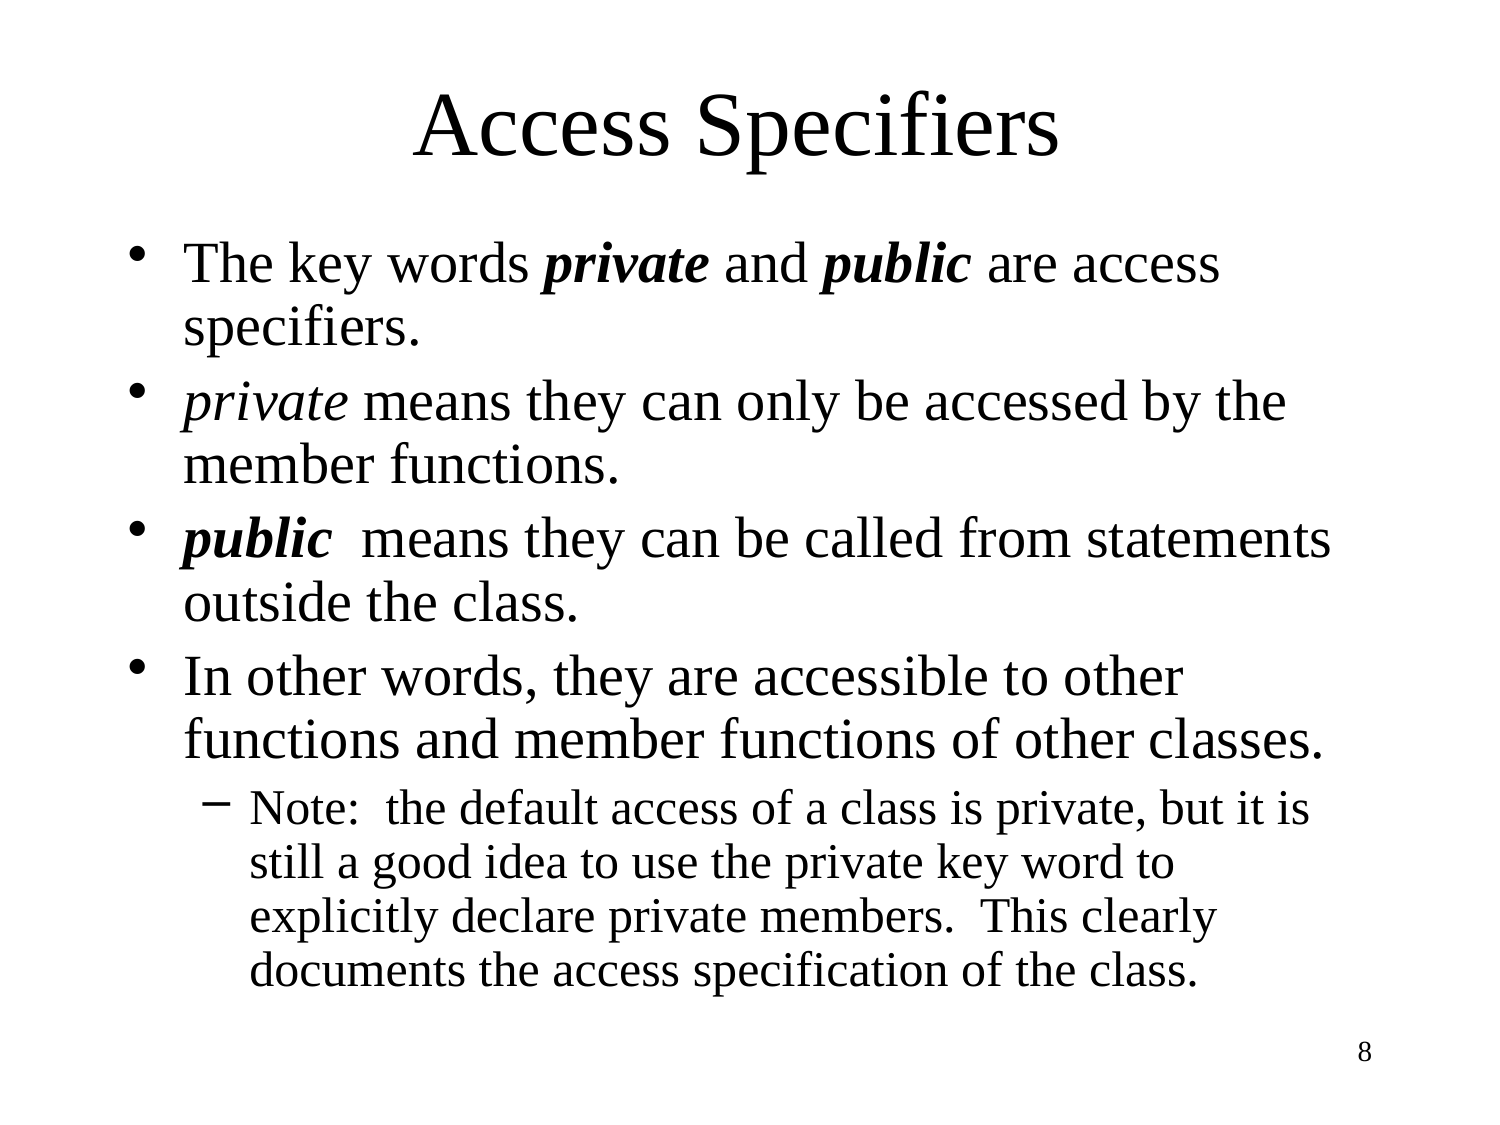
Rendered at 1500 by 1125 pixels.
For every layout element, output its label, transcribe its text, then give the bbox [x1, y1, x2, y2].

title Access Specifiers [99, 24, 1375, 213]
list The key words private and public are access specifiers. private means they can only be accessed by the member functions. public means they can be called from statements outside the class. In other words, they are accessible to other functions and member functions of other classes. Note: the default access of a class is private, but it is still a good idea to use the private key word to explicitly declare private members. This clearly documents the access specification of the class. [112, 224, 1388, 900]
slide_number 8 [1074, 1025, 1388, 1100]
